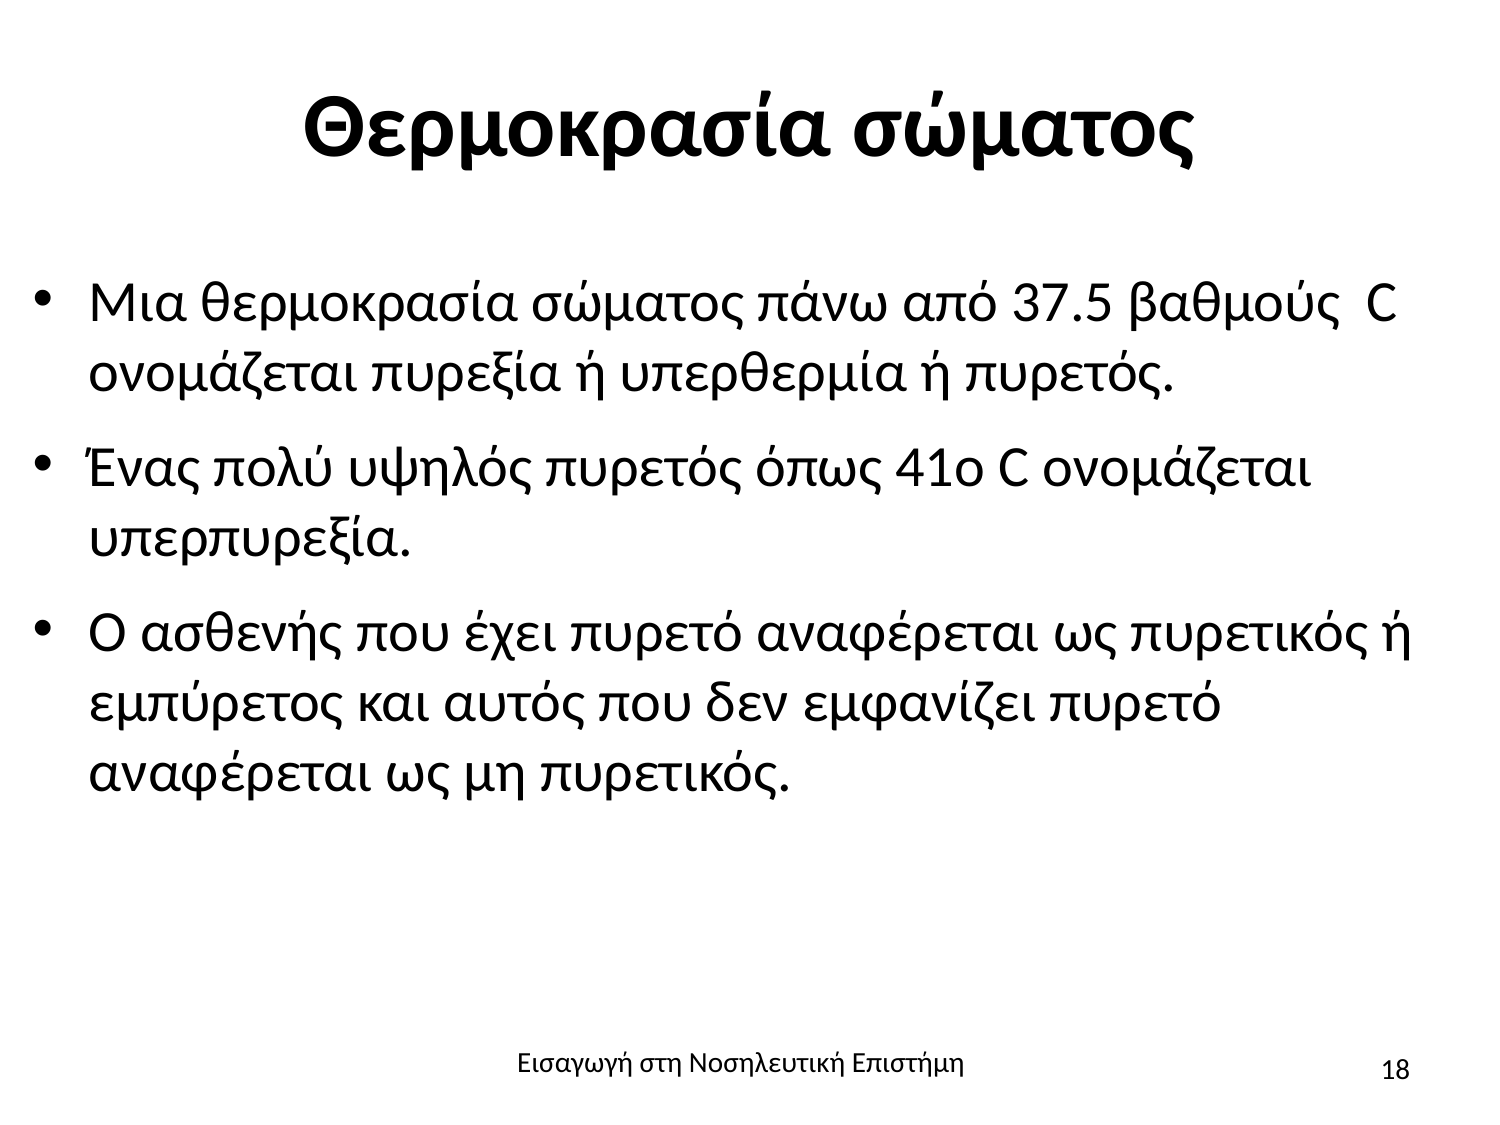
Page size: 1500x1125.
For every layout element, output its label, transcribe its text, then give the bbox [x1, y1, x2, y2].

list Μια θερμοκρασία σώματος πάνω από 37.5 βαθμούς C ονομάζεται πυρεξία ή υπερθερμία ή πυρετός. Ένας πολύ υψηλός πυρετός όπως 41ο C ονομάζεται υπερπυρεξία. Ο ασθενής που έχει πυρετό αναφέρεται ως πυρετικός ή εμπύρετος και αυτός που δεν εμφανίζει πυρετό αναφέρεται ως μη πυρετικός. [17, 255, 1500, 641]
text_box 18 [1074, 1042, 1425, 1103]
text_box Εισαγωγή στη Νοσηλευτική Επιστήμη [392, 1035, 1091, 1119]
title Θερμοκρασία σώματος [75, 42, 1425, 198]
